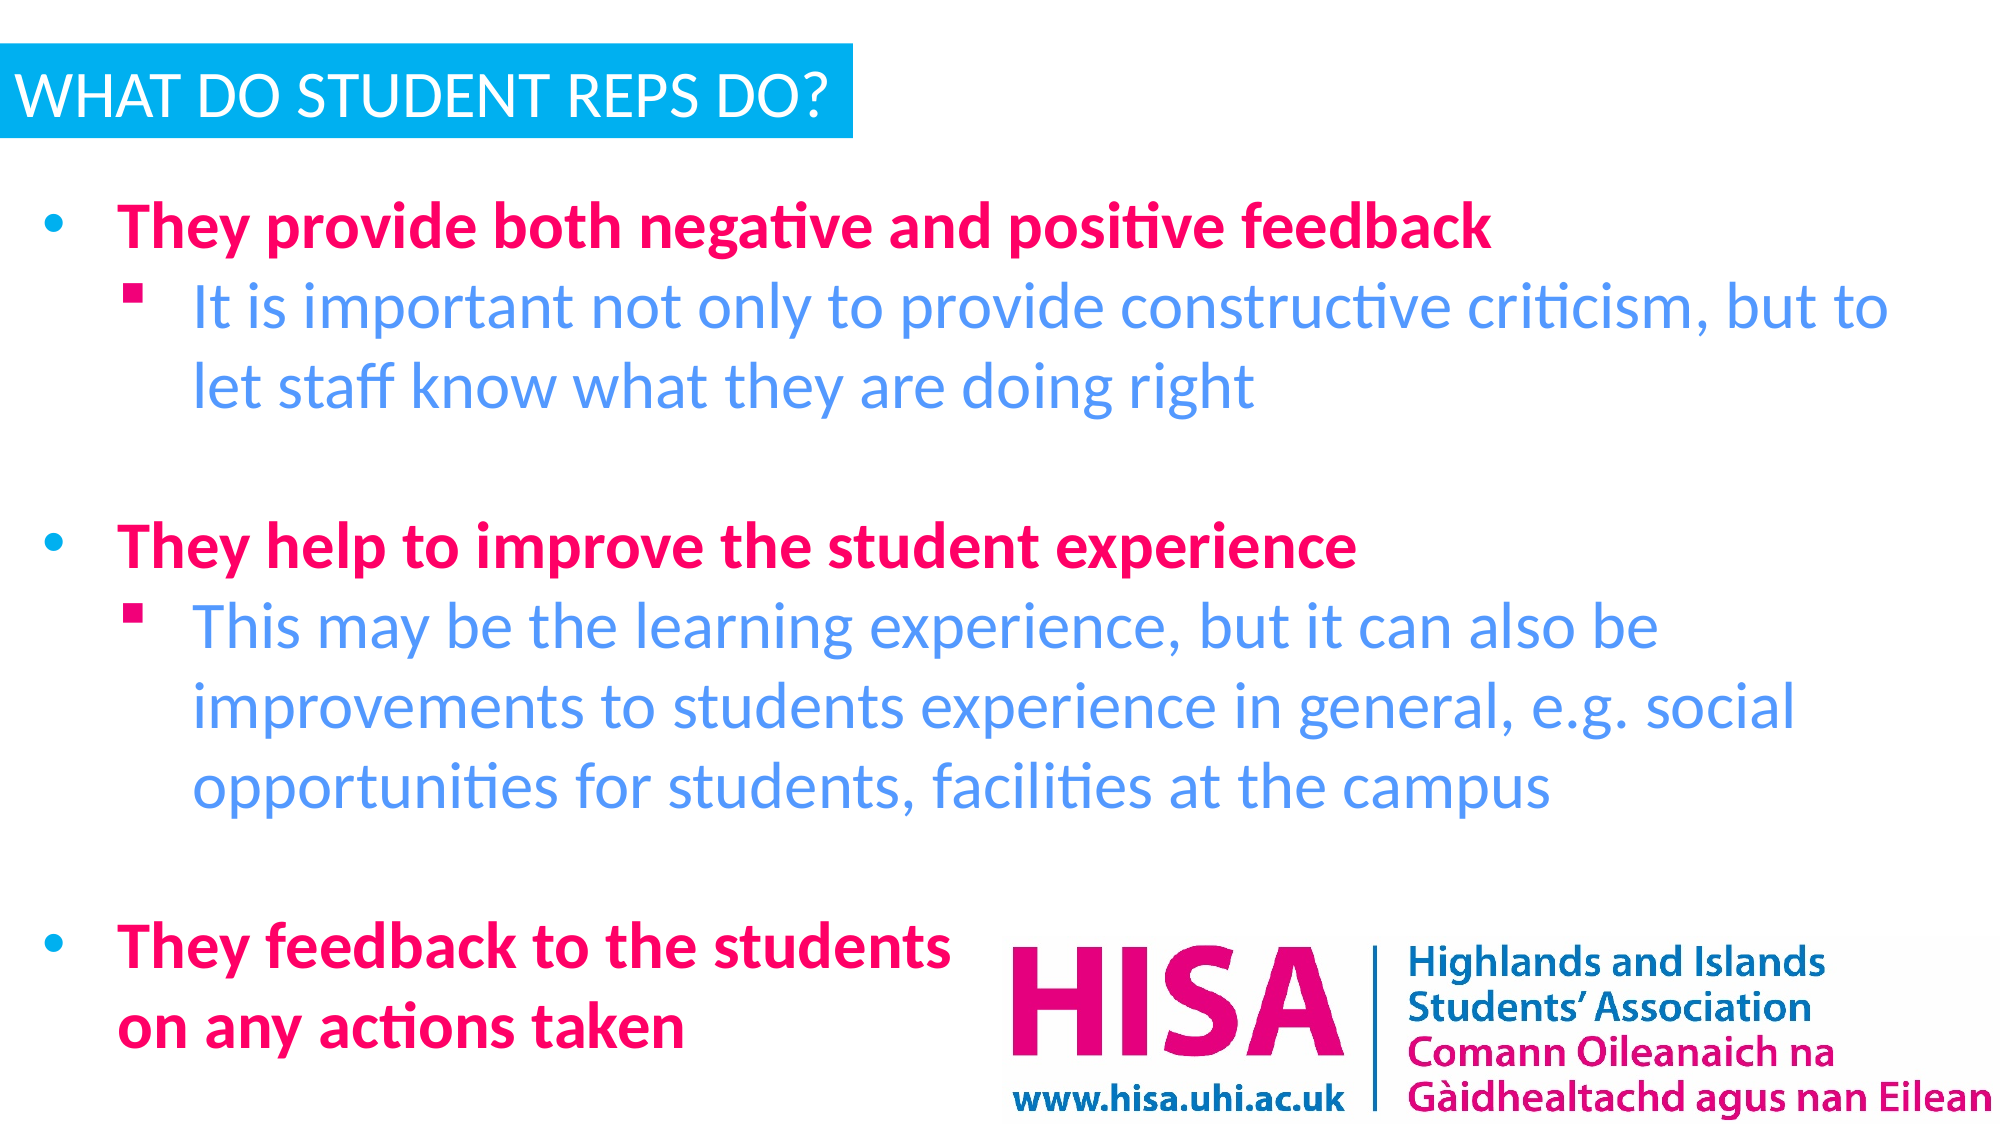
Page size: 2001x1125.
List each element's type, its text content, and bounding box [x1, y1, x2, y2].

text_box WHAT DO STUDENT REPS DO? [0, 43, 853, 139]
text_box They provide both negative and positive feedback It is important not only to provide constructive criticism, but to let staff know what they are doing right They help to improve the student experience This may be the learning experience, but it can also be improvements to students experience in general, e.g. social opportunities for students, facilities at the campus They feedback to the students on any actions taken [27, 174, 1978, 1069]
picture [1002, 936, 2000, 1124]
